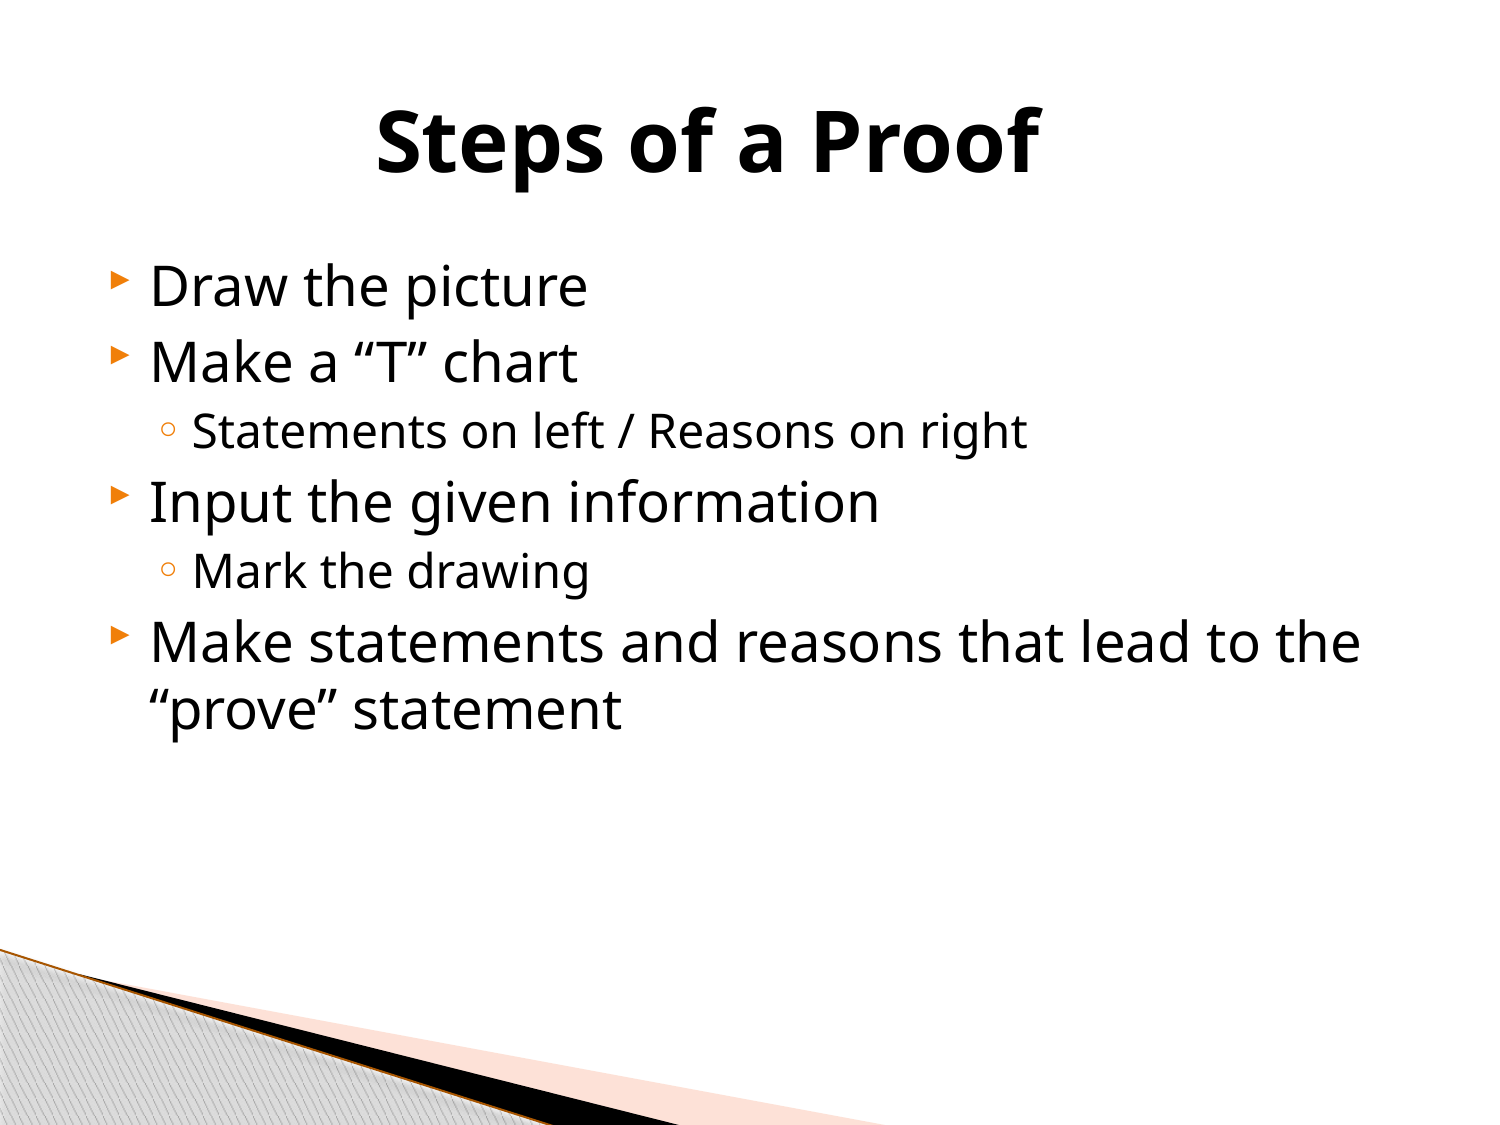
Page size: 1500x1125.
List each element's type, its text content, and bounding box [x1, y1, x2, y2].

list Draw the picture Make a “T” chart Statements on left / Reasons on right Input the given information Mark the drawing Make statements and reasons that lead to the “prove” statement [75, 243, 1425, 986]
title Steps of a Proof [75, 45, 1425, 233]
